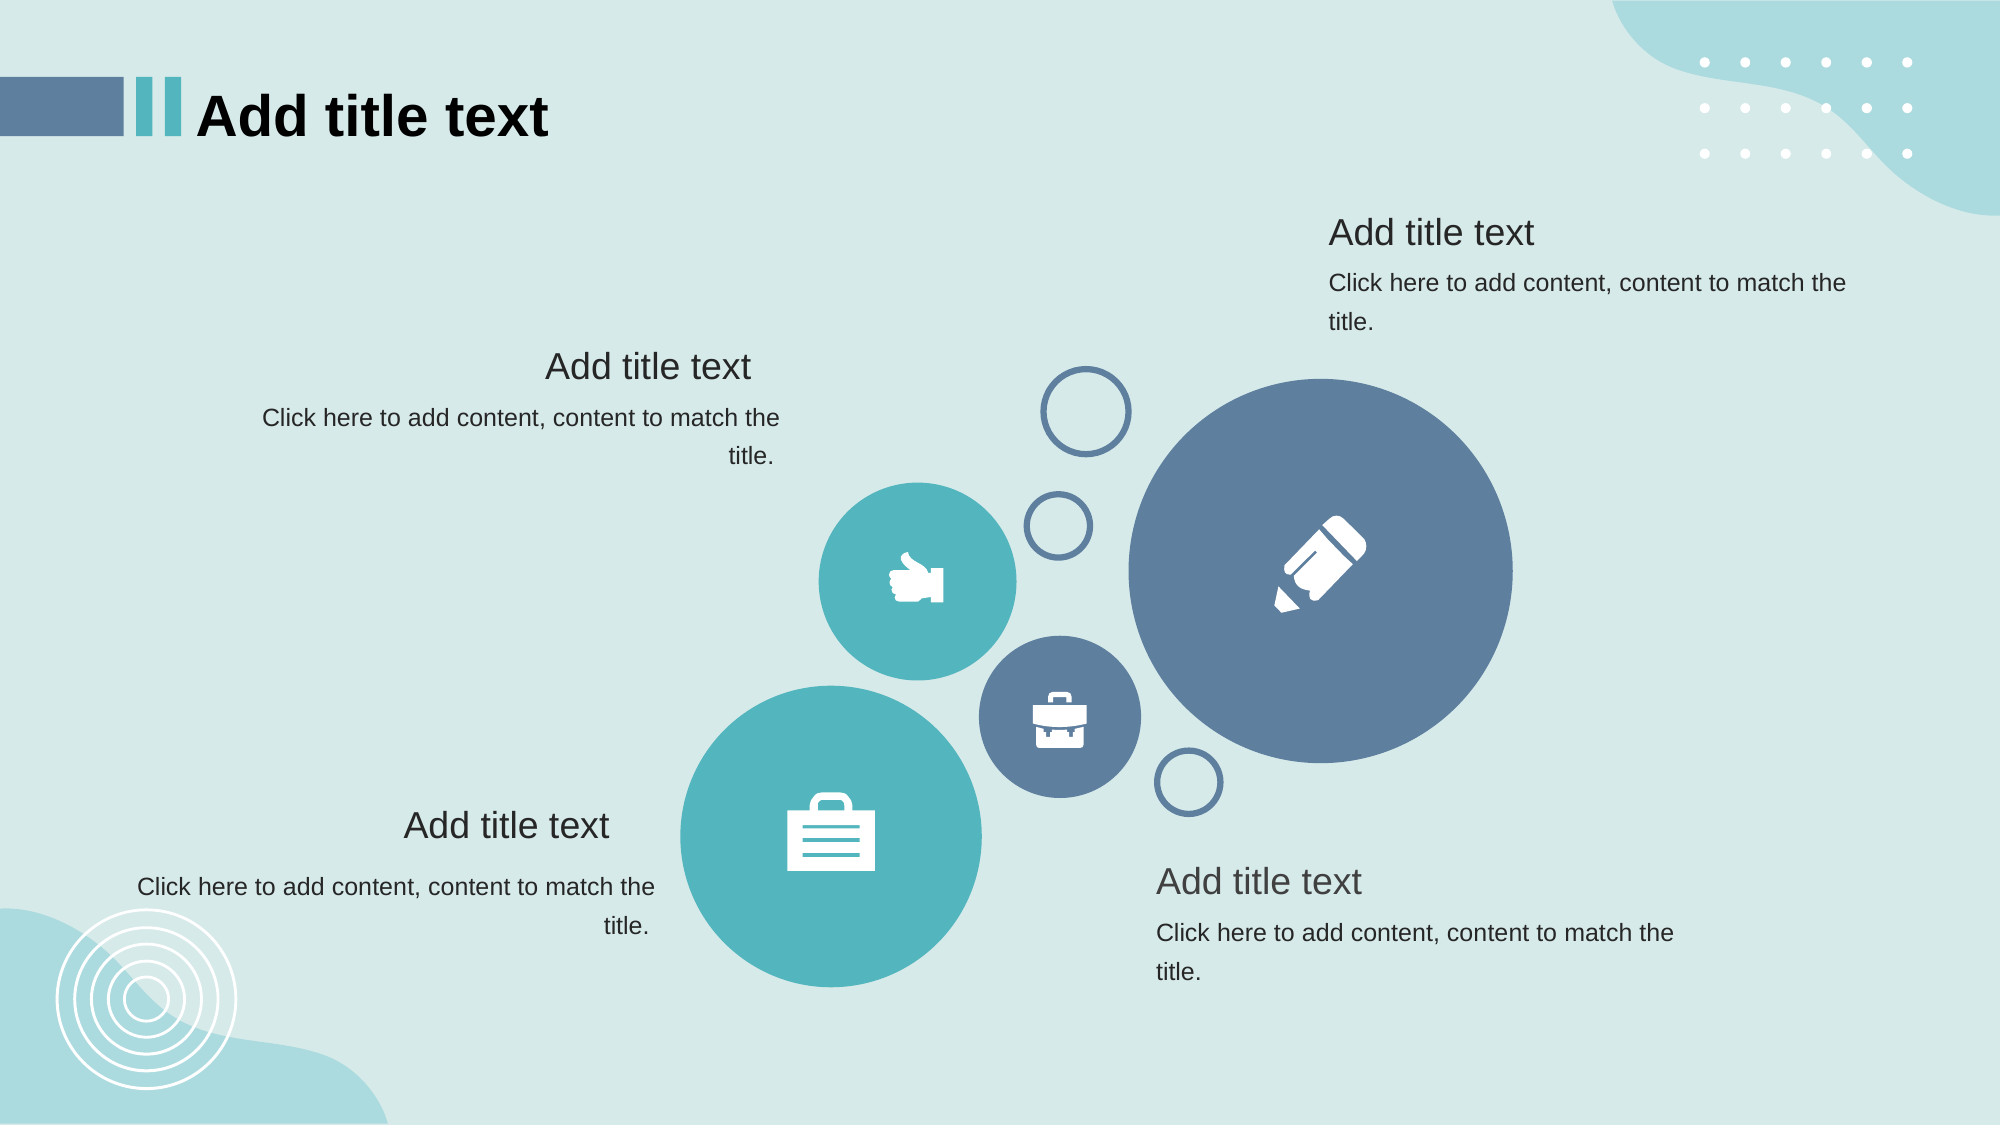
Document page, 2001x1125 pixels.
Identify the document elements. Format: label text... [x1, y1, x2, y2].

text_box [787, 792, 875, 871]
text_box [1322, 515, 1367, 562]
text_box [164, 76, 182, 137]
text_box [977, 634, 1143, 800]
text_box [1025, 493, 1092, 559]
text_box Click here to add content, content to match the title. [116, 853, 672, 947]
text_box [888, 551, 944, 603]
text_box [1156, 749, 1222, 815]
text_box [1274, 586, 1300, 613]
text_box Add title text [530, 334, 860, 395]
text_box [1127, 377, 1514, 765]
text_box [817, 481, 1018, 682]
text_box [1036, 726, 1084, 748]
text_box [135, 76, 153, 137]
text_box Click here to add content, content to match the title. [1313, 250, 1869, 343]
text_box Add title text [388, 793, 685, 854]
text_box [679, 684, 983, 989]
text_box [1032, 705, 1087, 728]
text_box [0, 76, 125, 137]
text_box Add title text [1141, 849, 1471, 910]
text_box Click here to add content, content to match the title. [1141, 899, 1696, 993]
text_box Click here to add content, content to match the title. [241, 384, 797, 478]
text_box Add title text [1313, 200, 1643, 260]
text_box Add title text [180, 70, 565, 156]
text_box [1284, 529, 1353, 601]
text_box [1048, 691, 1072, 703]
text_box [1042, 368, 1130, 456]
